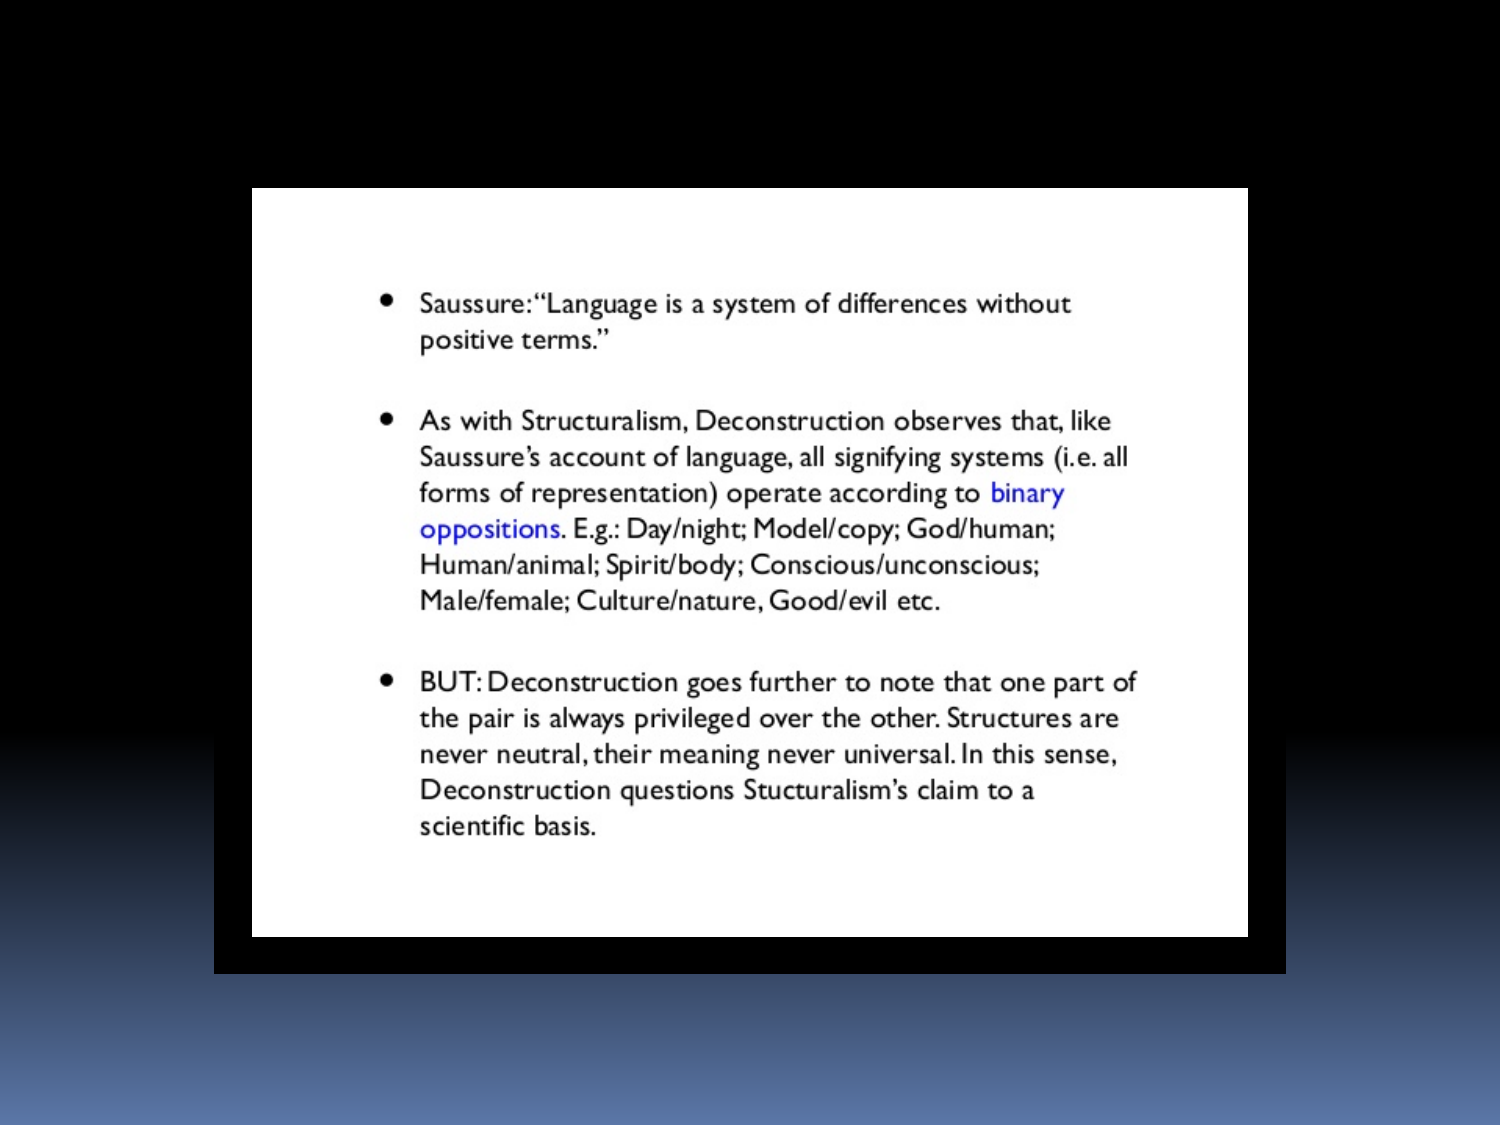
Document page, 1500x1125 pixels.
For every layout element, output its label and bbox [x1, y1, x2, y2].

picture [251, 187, 1249, 938]
